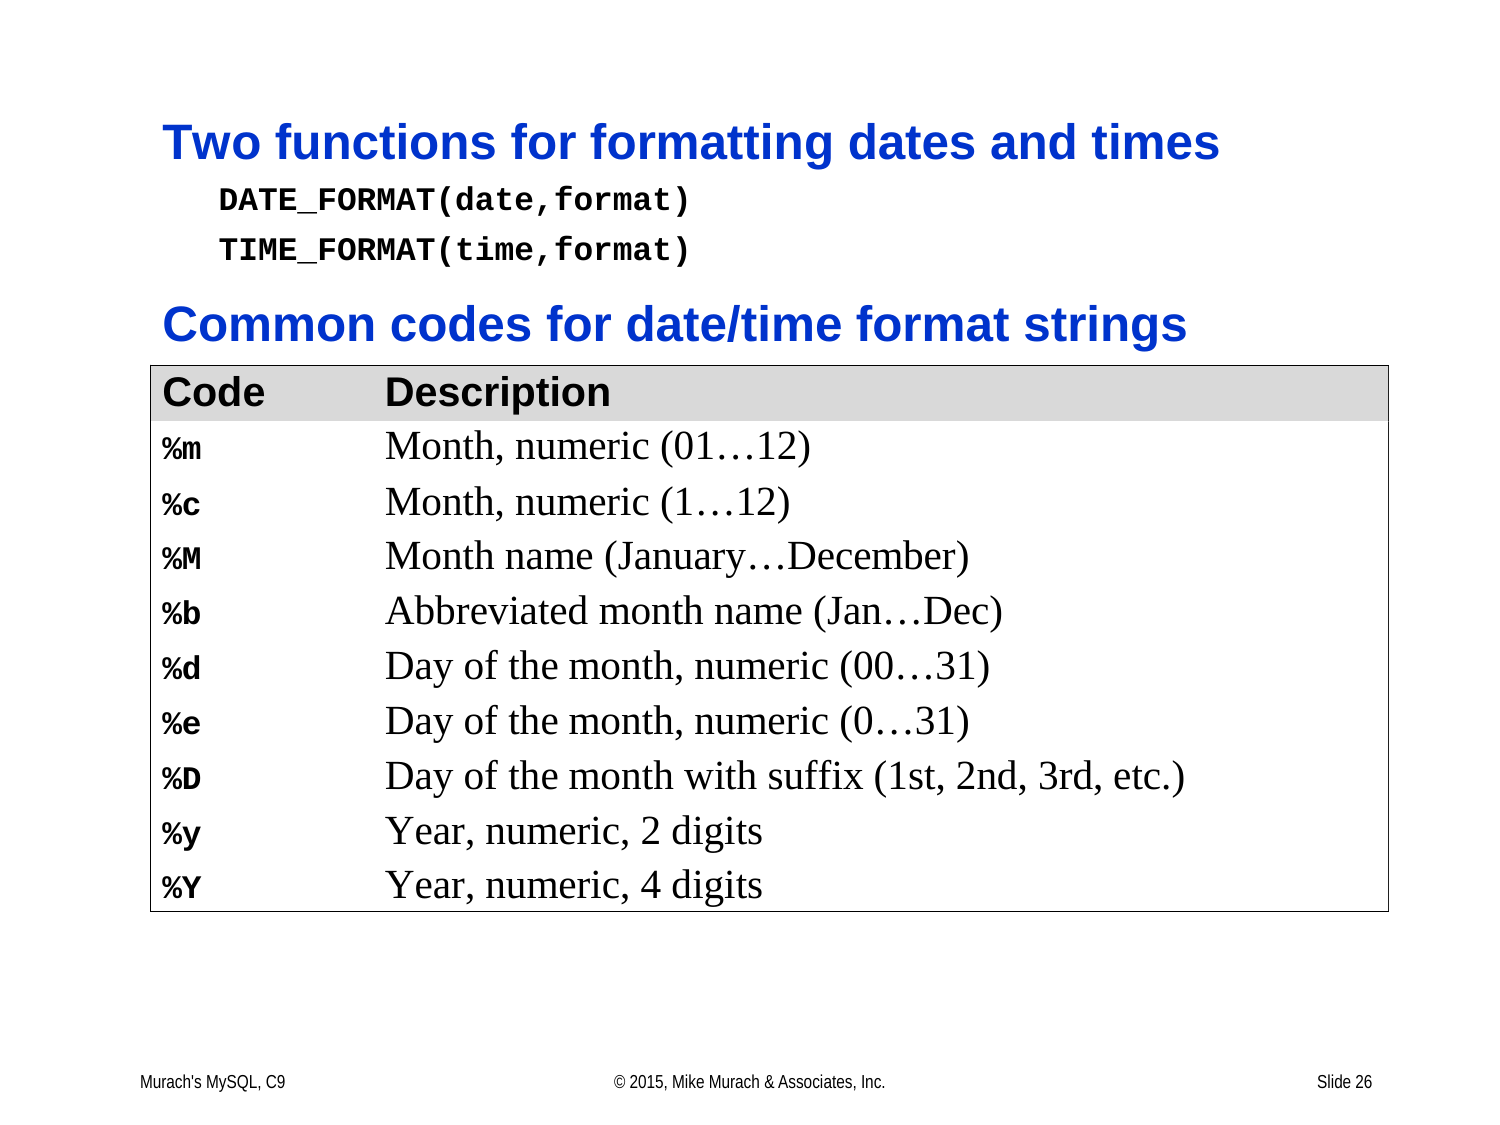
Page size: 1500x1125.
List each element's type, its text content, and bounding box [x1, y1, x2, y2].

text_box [149, 112, 1390, 962]
slide_number Murach's MySQL, C9 [124, 1024, 451, 1101]
footer © 2015, Mike Murach & Associates, Inc. [474, 1024, 1026, 1101]
slide_number Slide 26 [1074, 1024, 1388, 1101]
